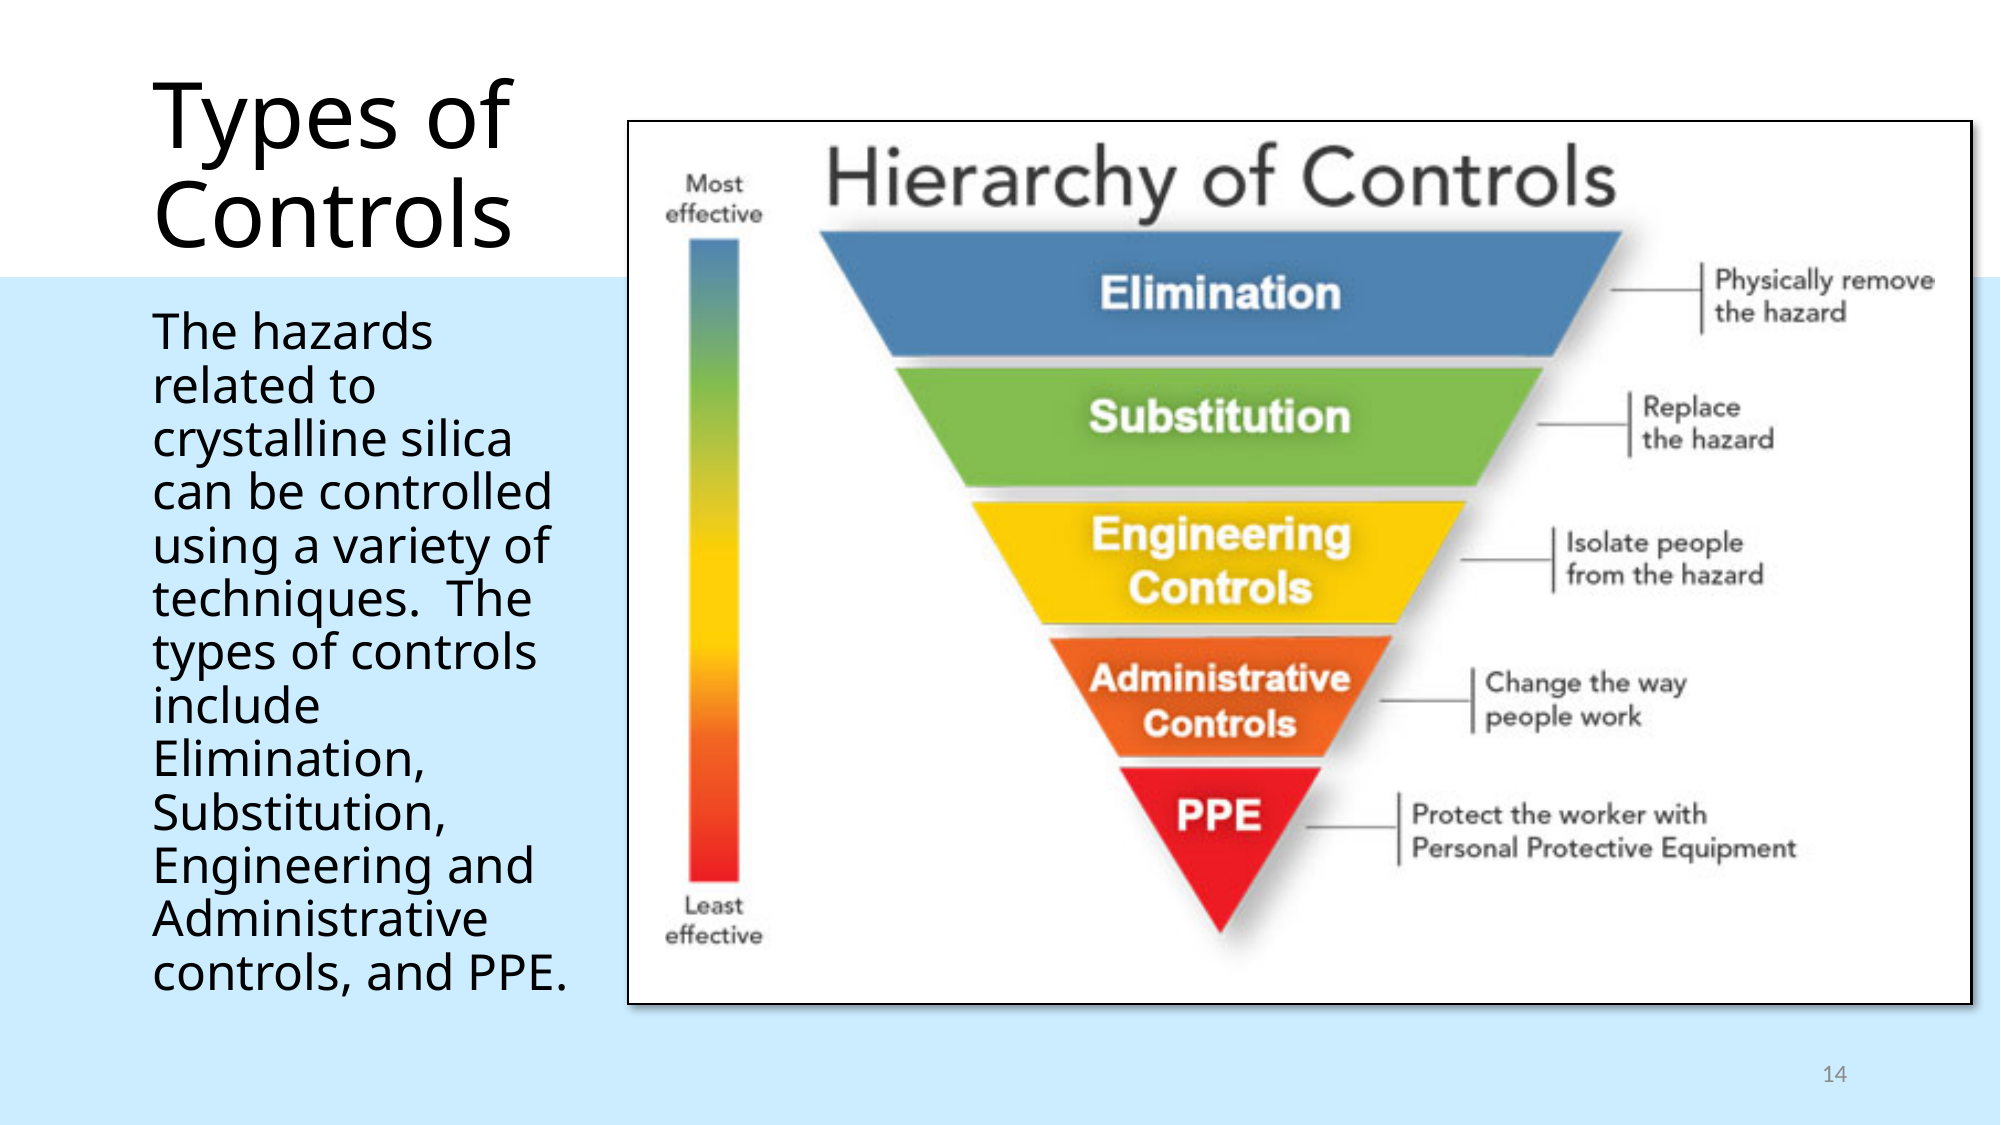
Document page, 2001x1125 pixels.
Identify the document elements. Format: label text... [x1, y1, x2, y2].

title Types of Controls [137, 59, 1863, 278]
slide_number 14 [1412, 1042, 1863, 1103]
list The hazards related to crystalline silica can be controlled using a variety of techniques. The types of controls include Elimination, Substitution, Engineering and Administrative controls, and PPE. [137, 299, 617, 1014]
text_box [627, 121, 1972, 1004]
